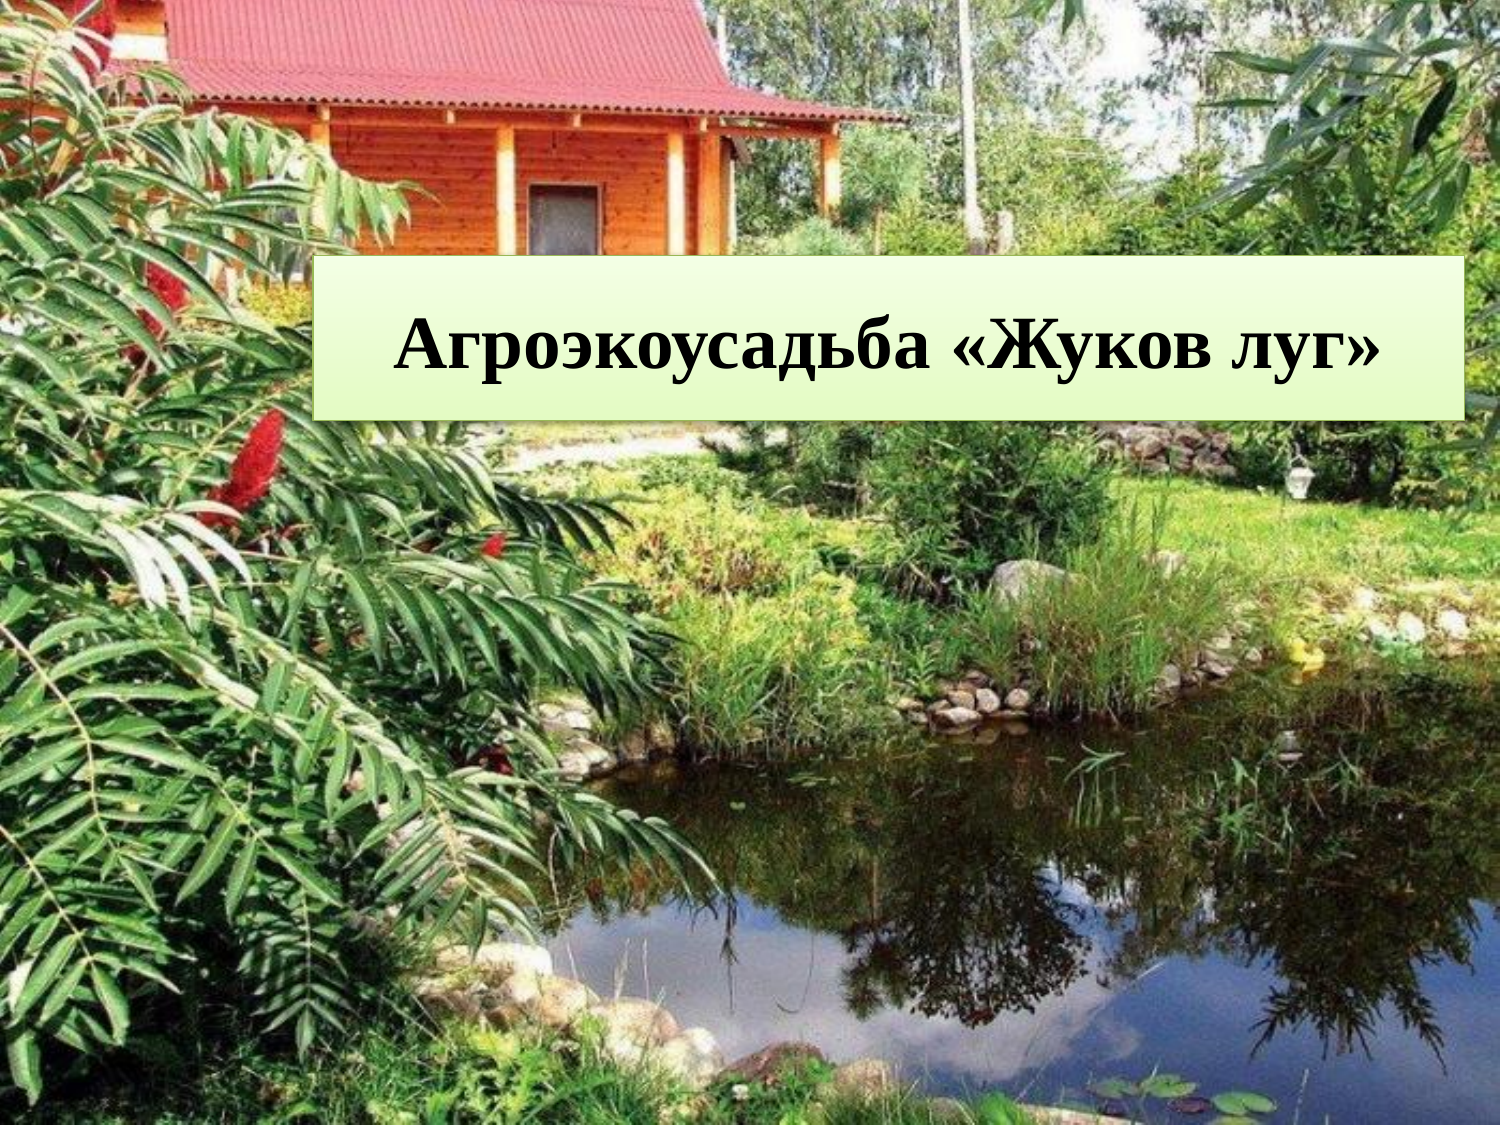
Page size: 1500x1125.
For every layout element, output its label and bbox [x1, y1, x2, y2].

list [0, 0, 1500, 1125]
